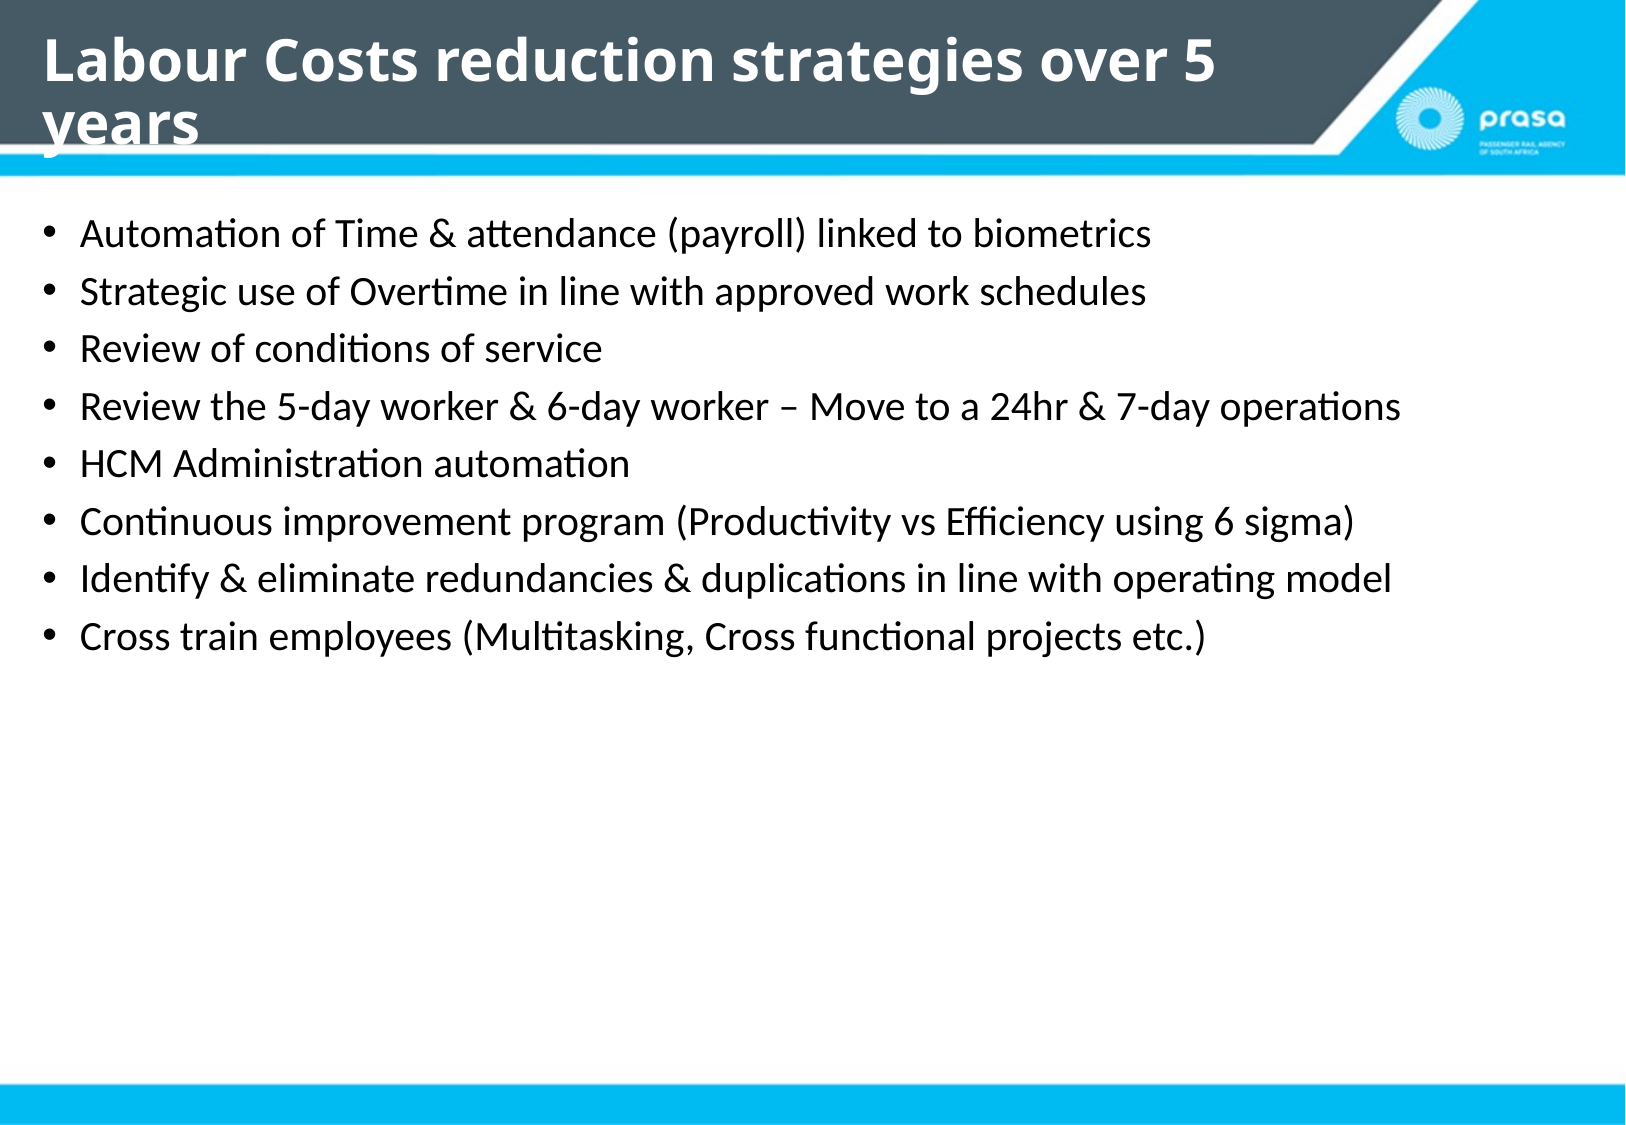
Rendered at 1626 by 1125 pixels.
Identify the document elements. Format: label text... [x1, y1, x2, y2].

picture [1396, 87, 1464, 150]
picture [1479, 141, 1538, 155]
picture [1479, 110, 1566, 131]
title Labour Costs reduction strategies over 5 years [27, 23, 1357, 127]
picture [0, 0, 1479, 157]
list Automation of Time & attendance (payroll) linked to biometrics Strategic use of Overtime in line with approved work schedules Review of conditions of service Review the 5-day worker & 6-day worker – Move to a 24hr & 7-day operations HCM Administration automation Continuous improvement program (Productivity vs Efficiency using 6 sigma) Identify & eliminate redundancies & duplications in line with operating model Cross train employees (Multitasking, Cross functional projects etc.) [27, 203, 1598, 999]
picture [1538, 141, 1565, 147]
picture [0, 174, 1625, 1085]
